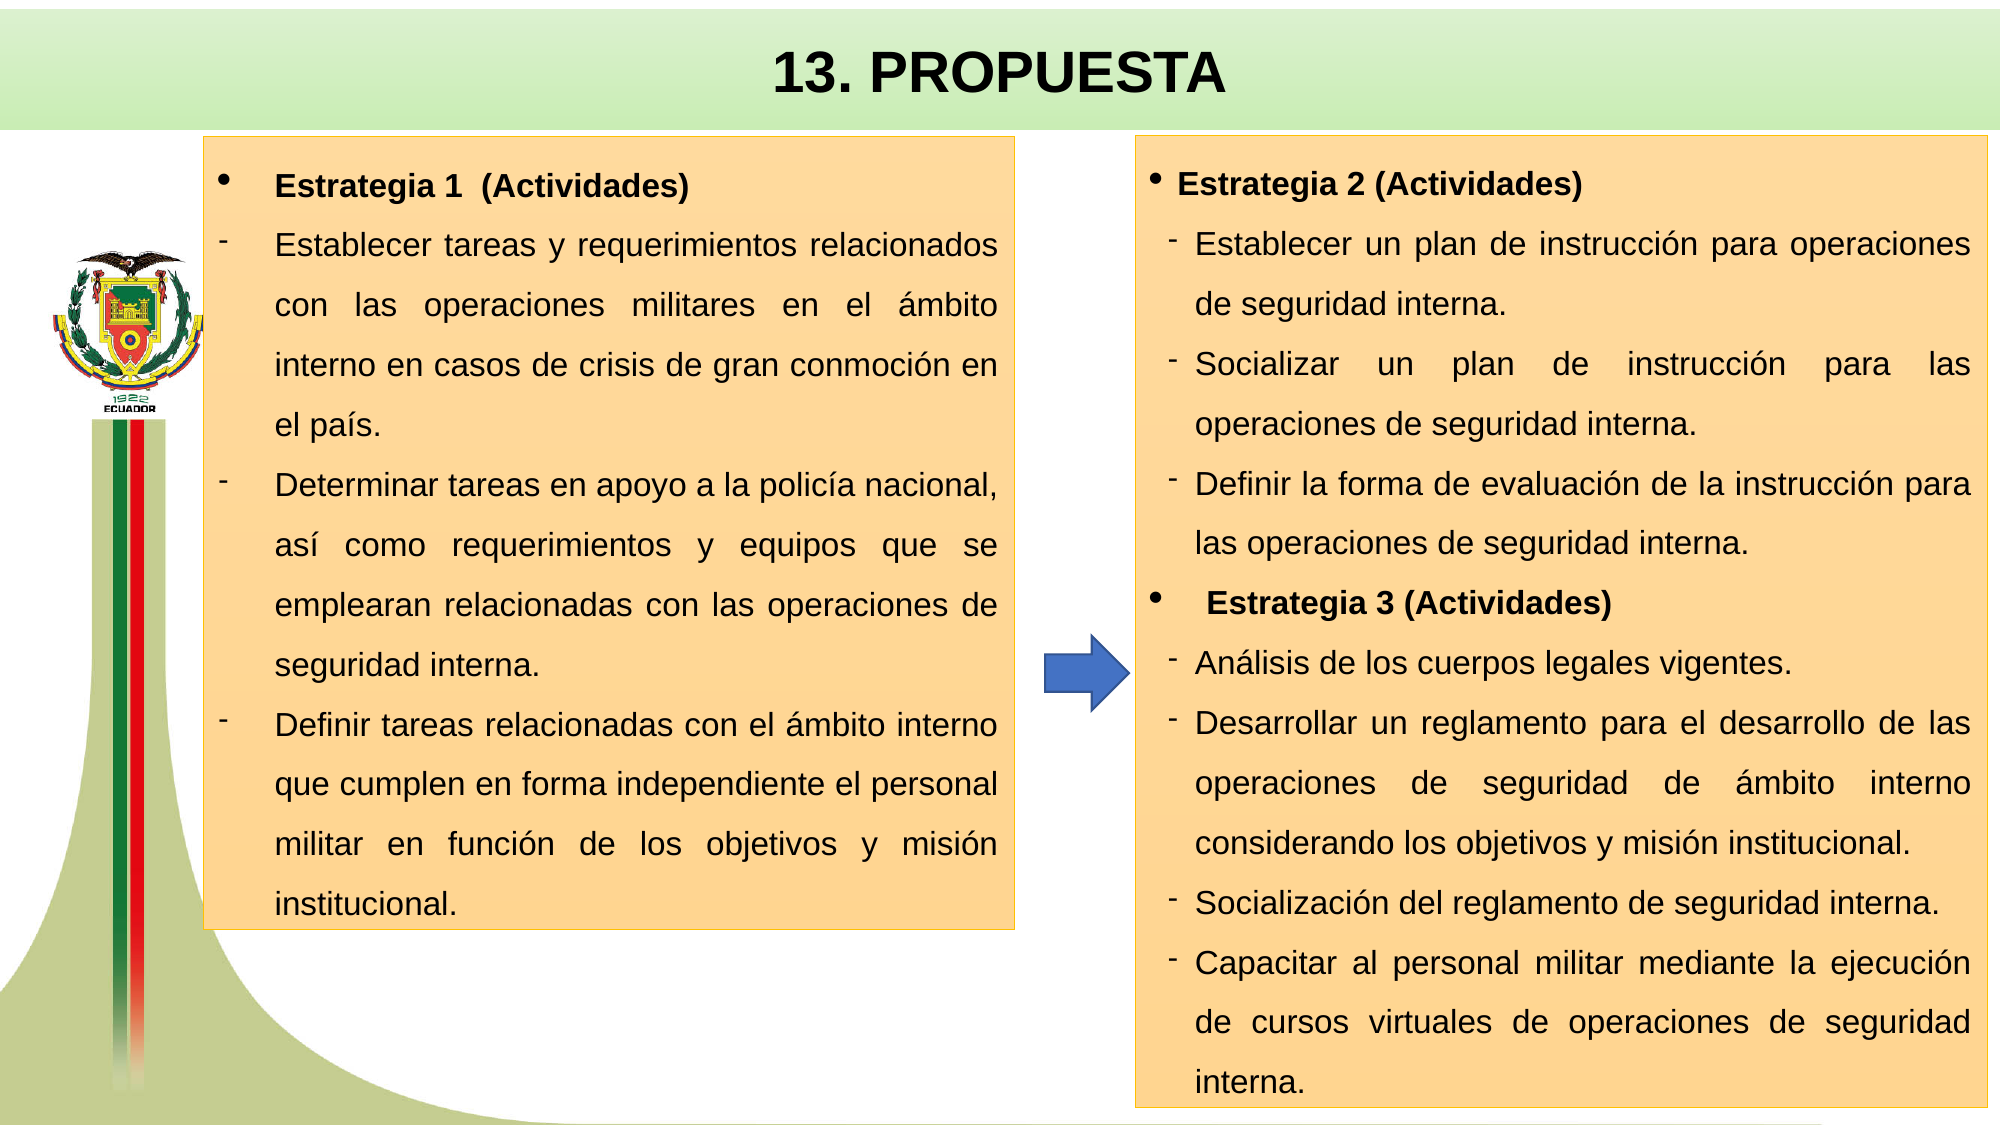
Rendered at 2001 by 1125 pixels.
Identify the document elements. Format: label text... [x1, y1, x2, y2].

text_box [1044, 633, 1131, 713]
text_box Estrategia 1 (Actividades) Establecer tareas y requerimientos relacionados con las operaciones militares en el ámbito interno en casos de crisis de gran conmoción en el país. Determinar tareas en apoyo a la policía nacional, así como requerimientos y equipos que se emplearan relacionadas con las operaciones de seguridad interna. Definir tareas relacionadas con el ámbito interno que cumplen en forma independiente el personal militar en función de los objetivos y misión institucional. [203, 136, 1015, 930]
text_box Estrategia 2 (Actividades) Establecer un plan de instrucción para operaciones de seguridad interna. Socializar un plan de instrucción para las operaciones de seguridad interna. Definir la forma de evaluación de la instrucción para las operaciones de seguridad interna. Estrategia 3 (Actividades) Análisis de los cuerpos legales vigentes. Desarrollar un reglamento para el desarrollo de las operaciones de seguridad de ámbito interno considerando los objetivos y misión institucional. Socialización del reglamento de seguridad interna. Capacitar al personal militar mediante la ejecución de cursos virtuales de operaciones de seguridad interna. [1135, 135, 1988, 1108]
picture [0, 0, 2001, 1125]
text_box 13. PROPUESTA [0, 8, 2000, 130]
